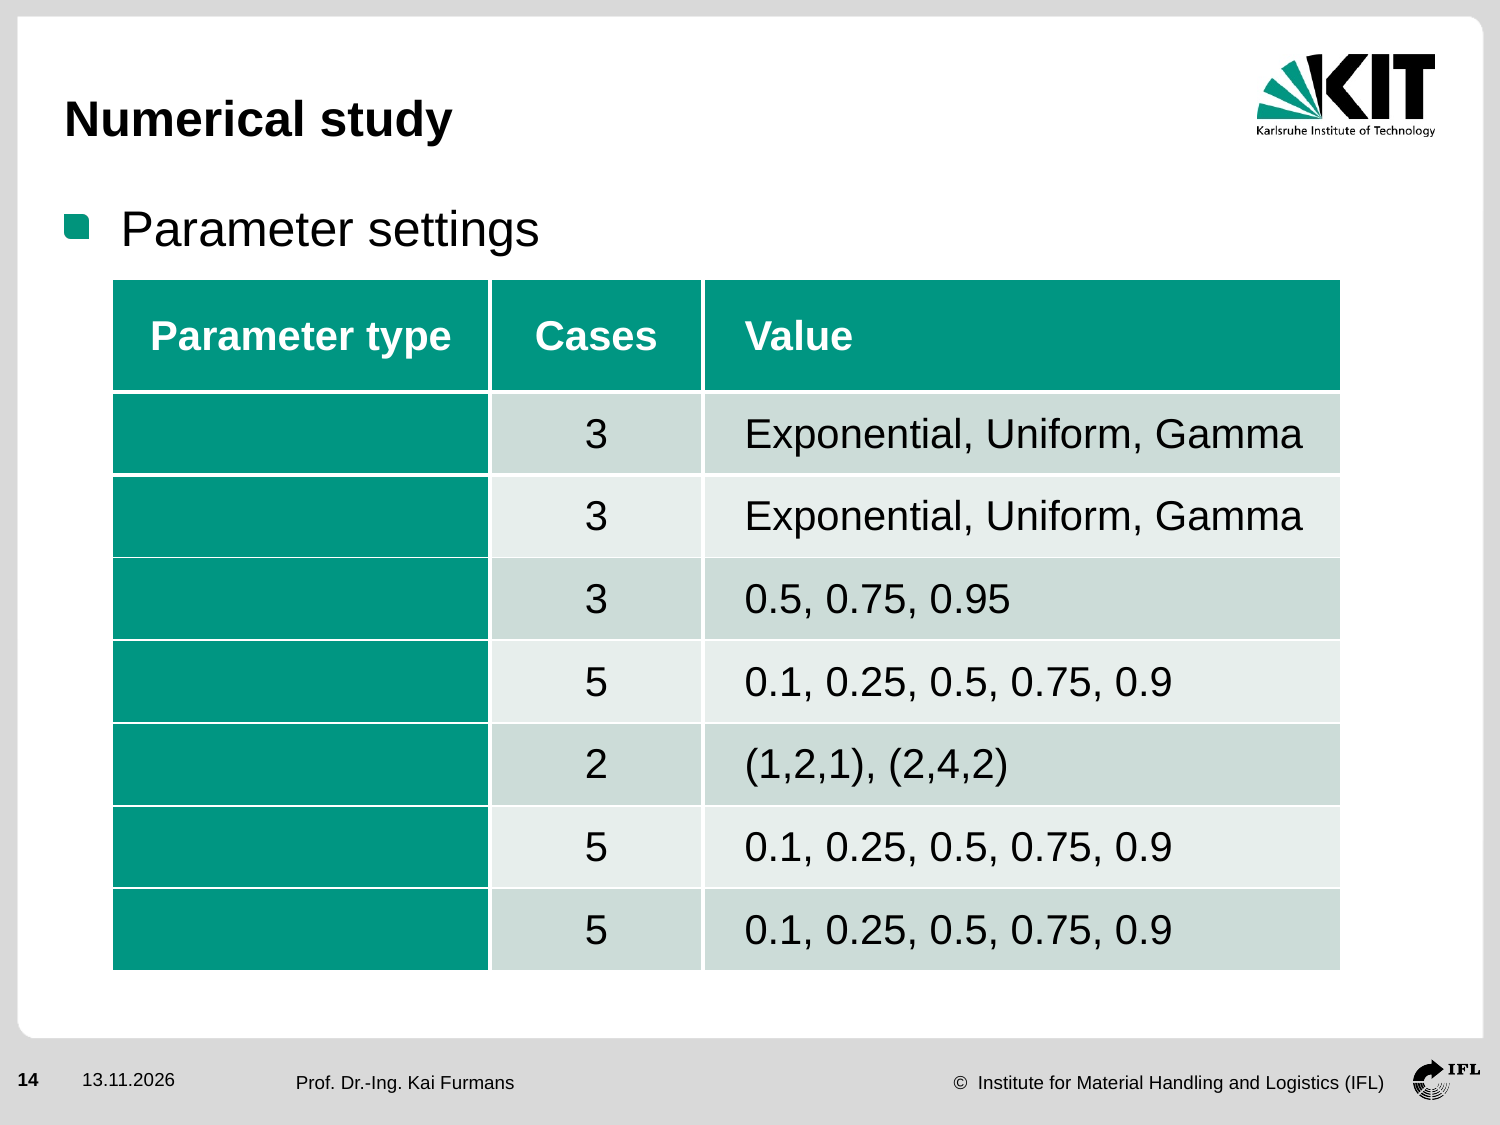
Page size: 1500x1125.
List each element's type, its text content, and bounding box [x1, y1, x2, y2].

picture [0, 0, 1500, 1125]
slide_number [81, 1067, 225, 1088]
slide_number 14 [17, 1067, 84, 1098]
title Numerical study [63, 54, 1199, 148]
list Parameter settings [64, 196, 1436, 1000]
